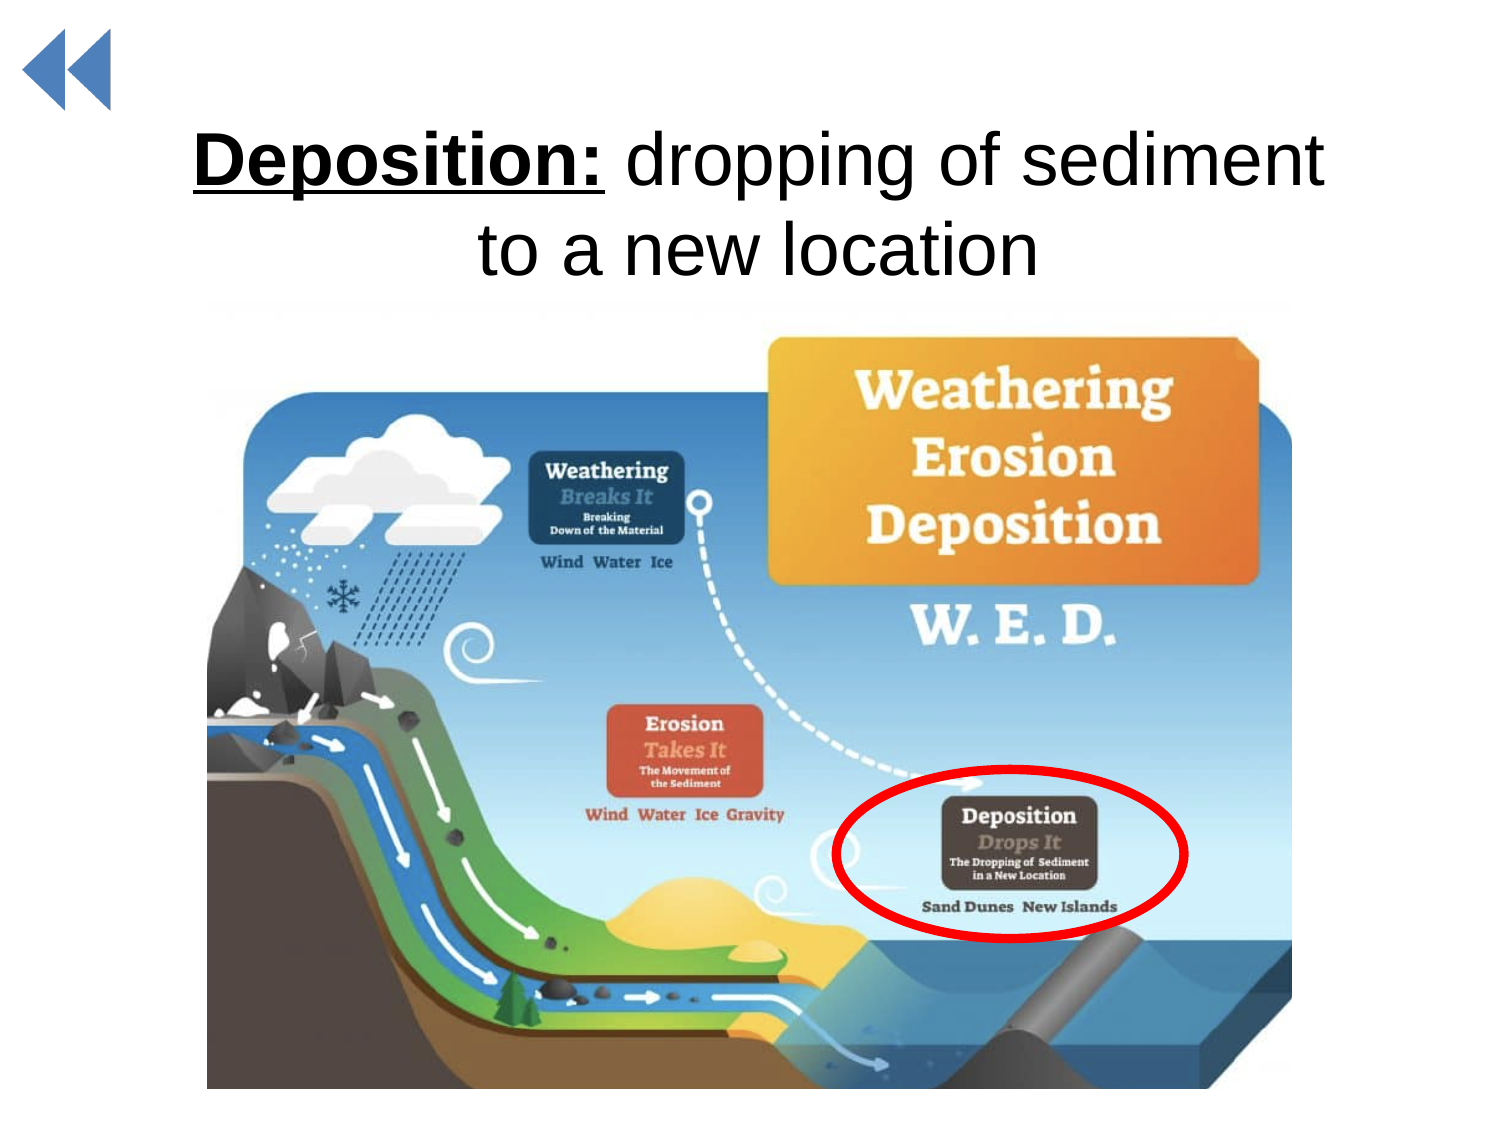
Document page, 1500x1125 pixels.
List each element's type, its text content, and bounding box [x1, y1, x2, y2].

picture [207, 302, 1293, 1089]
text_box [0, 0, 140, 140]
title Deposition: dropping of sediment to a new location [139, 36, 1380, 365]
